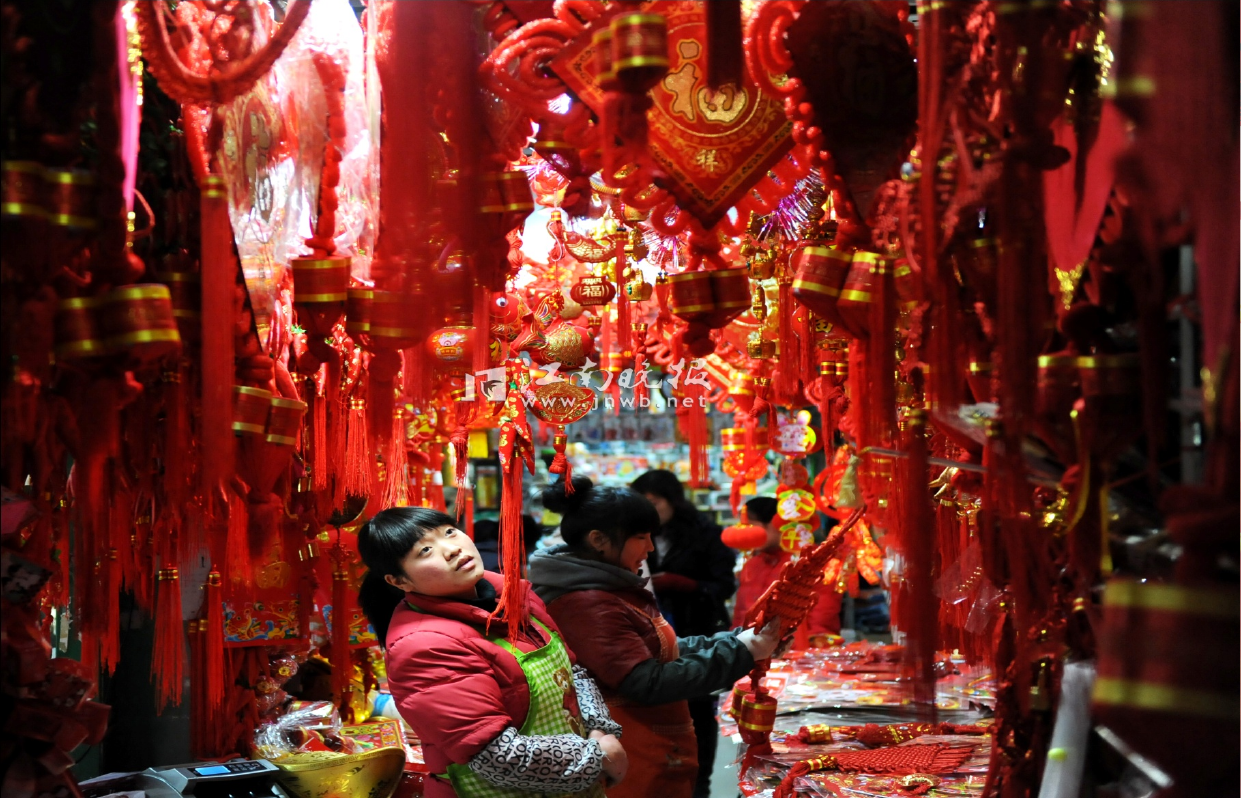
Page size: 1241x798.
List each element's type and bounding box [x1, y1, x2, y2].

list [0, 0, 1241, 798]
